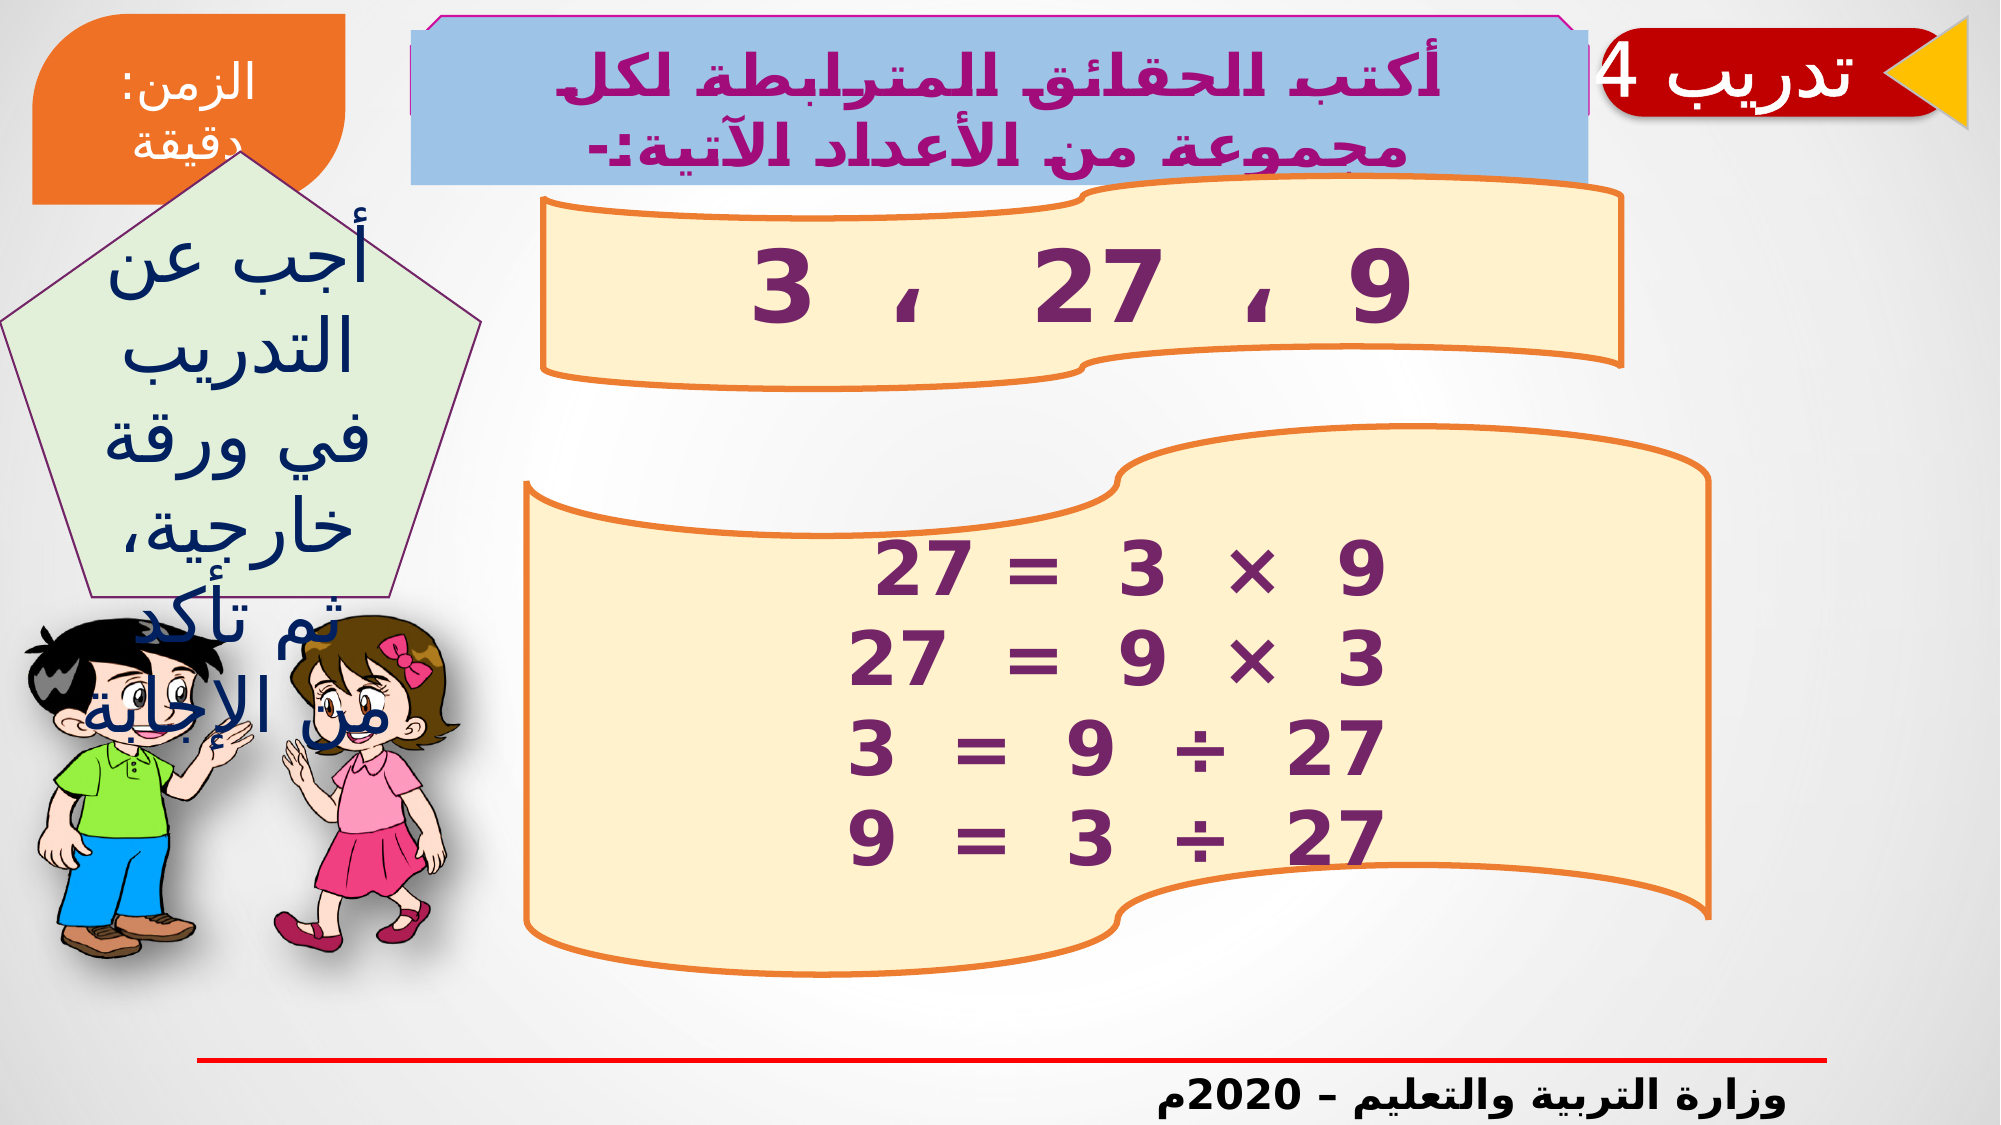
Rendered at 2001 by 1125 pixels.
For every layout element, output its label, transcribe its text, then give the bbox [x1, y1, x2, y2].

text_box 9 × 3 = 27 3 × 9 = 27 27 ÷ 9 = 3 27 ÷ 3 = 9 [525, 425, 1710, 976]
text_box أجب عن التدريب في ورقة خارجية، ثم تأكد من الإجابة [57, 199, 420, 755]
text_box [410, 15, 1589, 139]
text_box 9 ، 27 ، 3 [542, 174, 1623, 391]
text_box [171, 150, 310, 199]
picture [0, 0, 2000, 1125]
text_box [420, 277, 483, 508]
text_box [32, 13, 1968, 129]
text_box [196, 1060, 1827, 1125]
text_box [0, 280, 57, 497]
